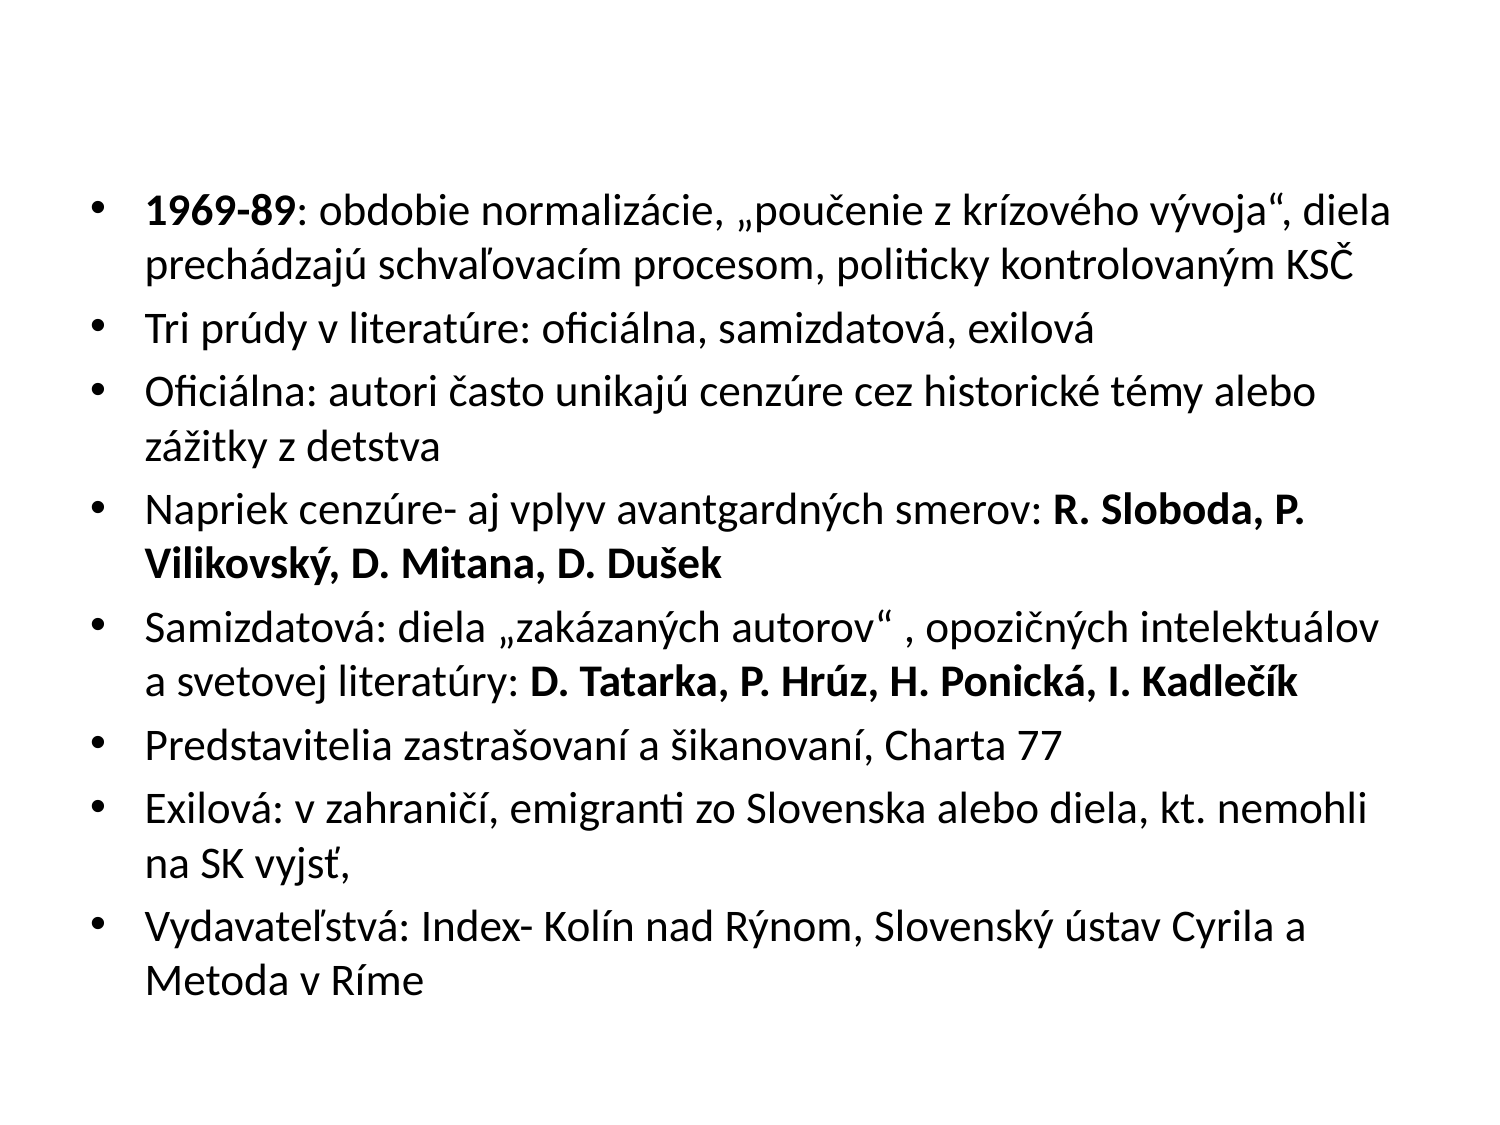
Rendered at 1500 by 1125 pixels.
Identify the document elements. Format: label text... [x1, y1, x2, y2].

list 1969-89: obdobie normalizácie, „poučenie z krízového vývoja“, diela prechádzajú schvaľovacím procesom, politicky kontrolovaným KSČ Tri prúdy v literatúre: oficiálna, samizdatová, exilová Oficiálna: autori často unikajú cenzúre cez historické témy alebo zážitky z detstva Napriek cenzúre- aj vplyv avantgardných smerov: R. Sloboda, P. Vilikovský, D. Mitana, D. Dušek Samizdatová: diela „zakázaných autorov“ , opozičných intelektuálov a svetovej literatúry: D. Tatarka, P. Hrúz, H. Ponická, I. Kadlečík Predstavitelia zastrašovaní a šikanovaní, Charta 77 Exilová: v zahraničí, emigranti zo Slovenska alebo diela, kt. nemohli na SK vyjsť, Vydavateľstvá: Index- Kolín nad Rýnom, Slovenský ústav Cyrila a Metoda v Ríme [75, 172, 1425, 1035]
